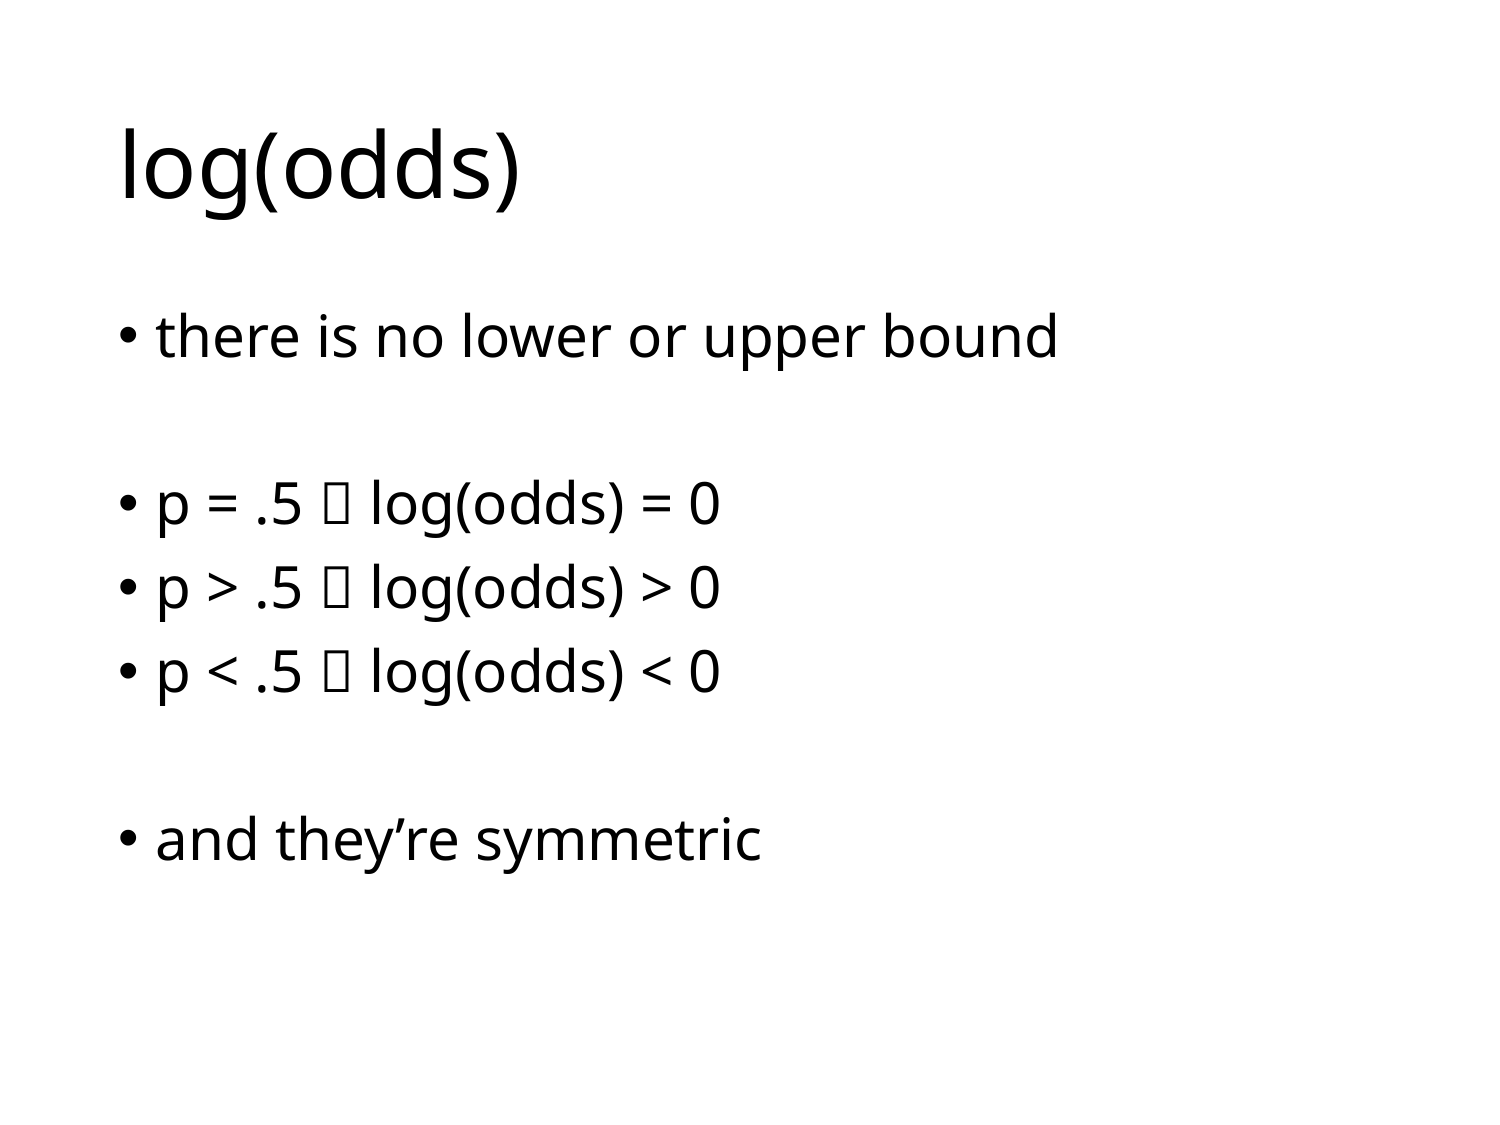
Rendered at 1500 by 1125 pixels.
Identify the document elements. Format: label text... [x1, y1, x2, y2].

title log(odds) [103, 59, 1397, 278]
list there is no lower or upper bound p = .5  log(odds) = 0 p > .5  log(odds) > 0 p < .5  log(odds) < 0 and they’re symmetric [103, 299, 1397, 1014]
